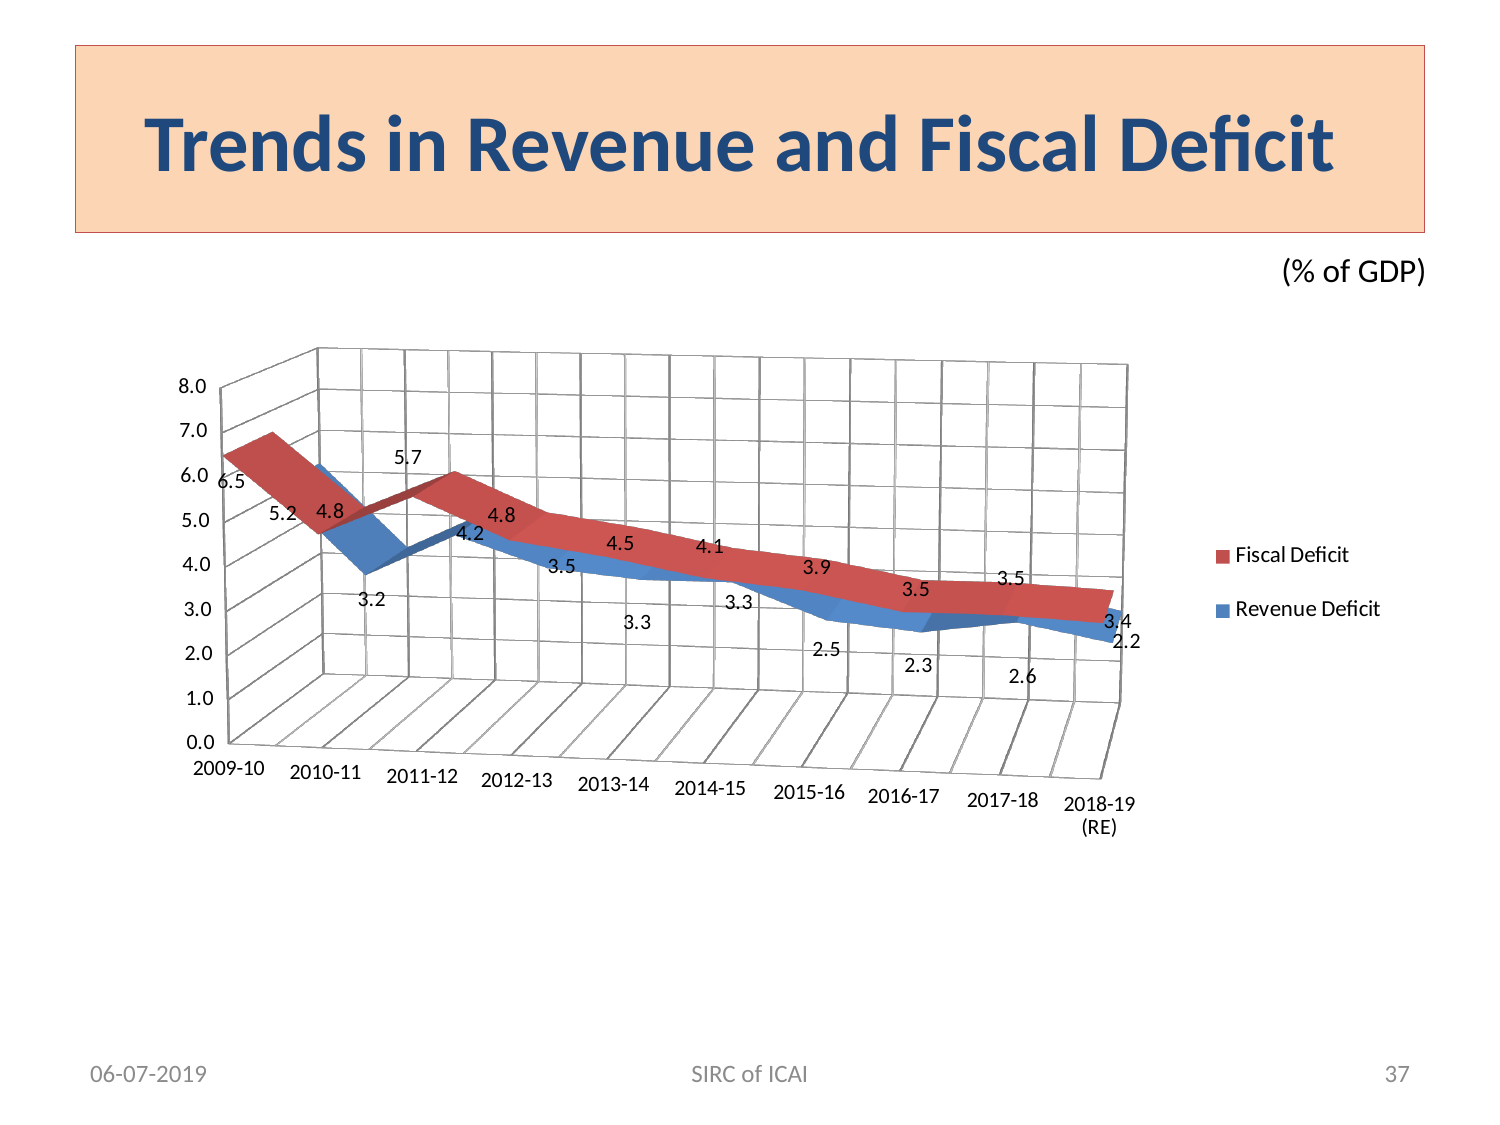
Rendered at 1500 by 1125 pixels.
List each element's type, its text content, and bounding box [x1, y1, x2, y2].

text_box (% of GDP) [1266, 241, 1498, 297]
chart [100, 314, 1412, 953]
slide_number 37 [1074, 1042, 1425, 1103]
footer SIRC of ICAI [512, 1042, 988, 1103]
title Trends in Revenue and Fiscal Deficit [75, 45, 1425, 233]
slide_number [75, 1042, 425, 1103]
